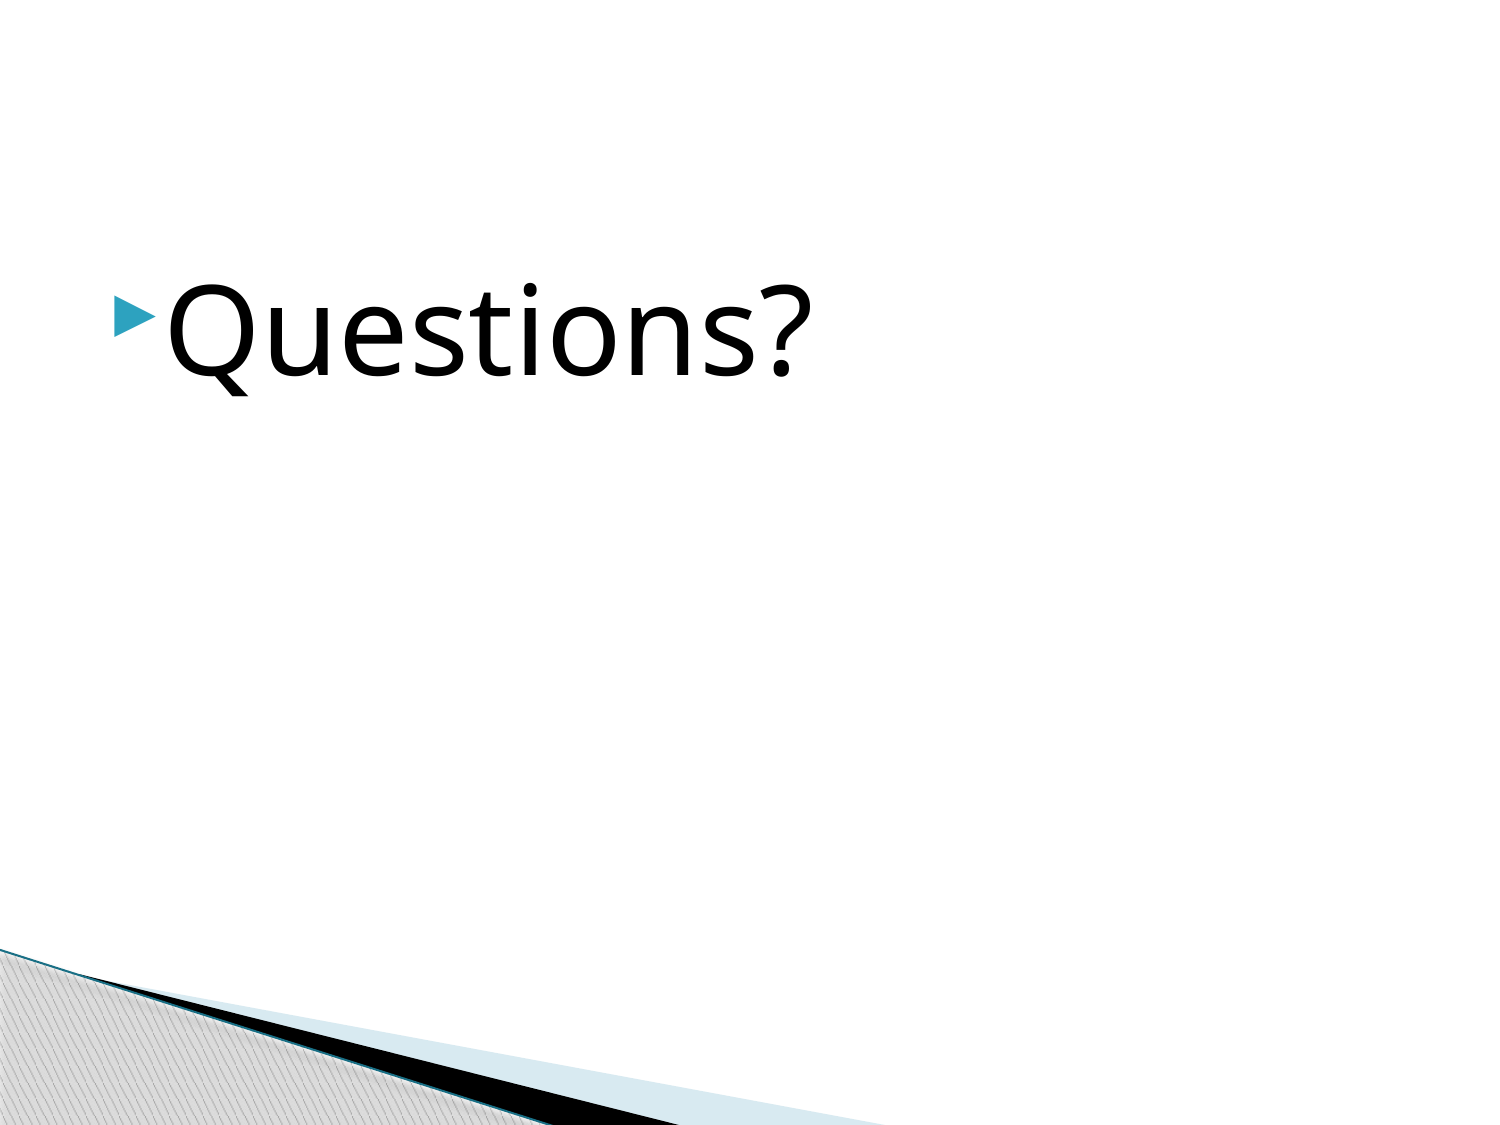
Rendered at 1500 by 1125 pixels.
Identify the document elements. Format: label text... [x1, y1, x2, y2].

list Questions? [75, 243, 1425, 986]
